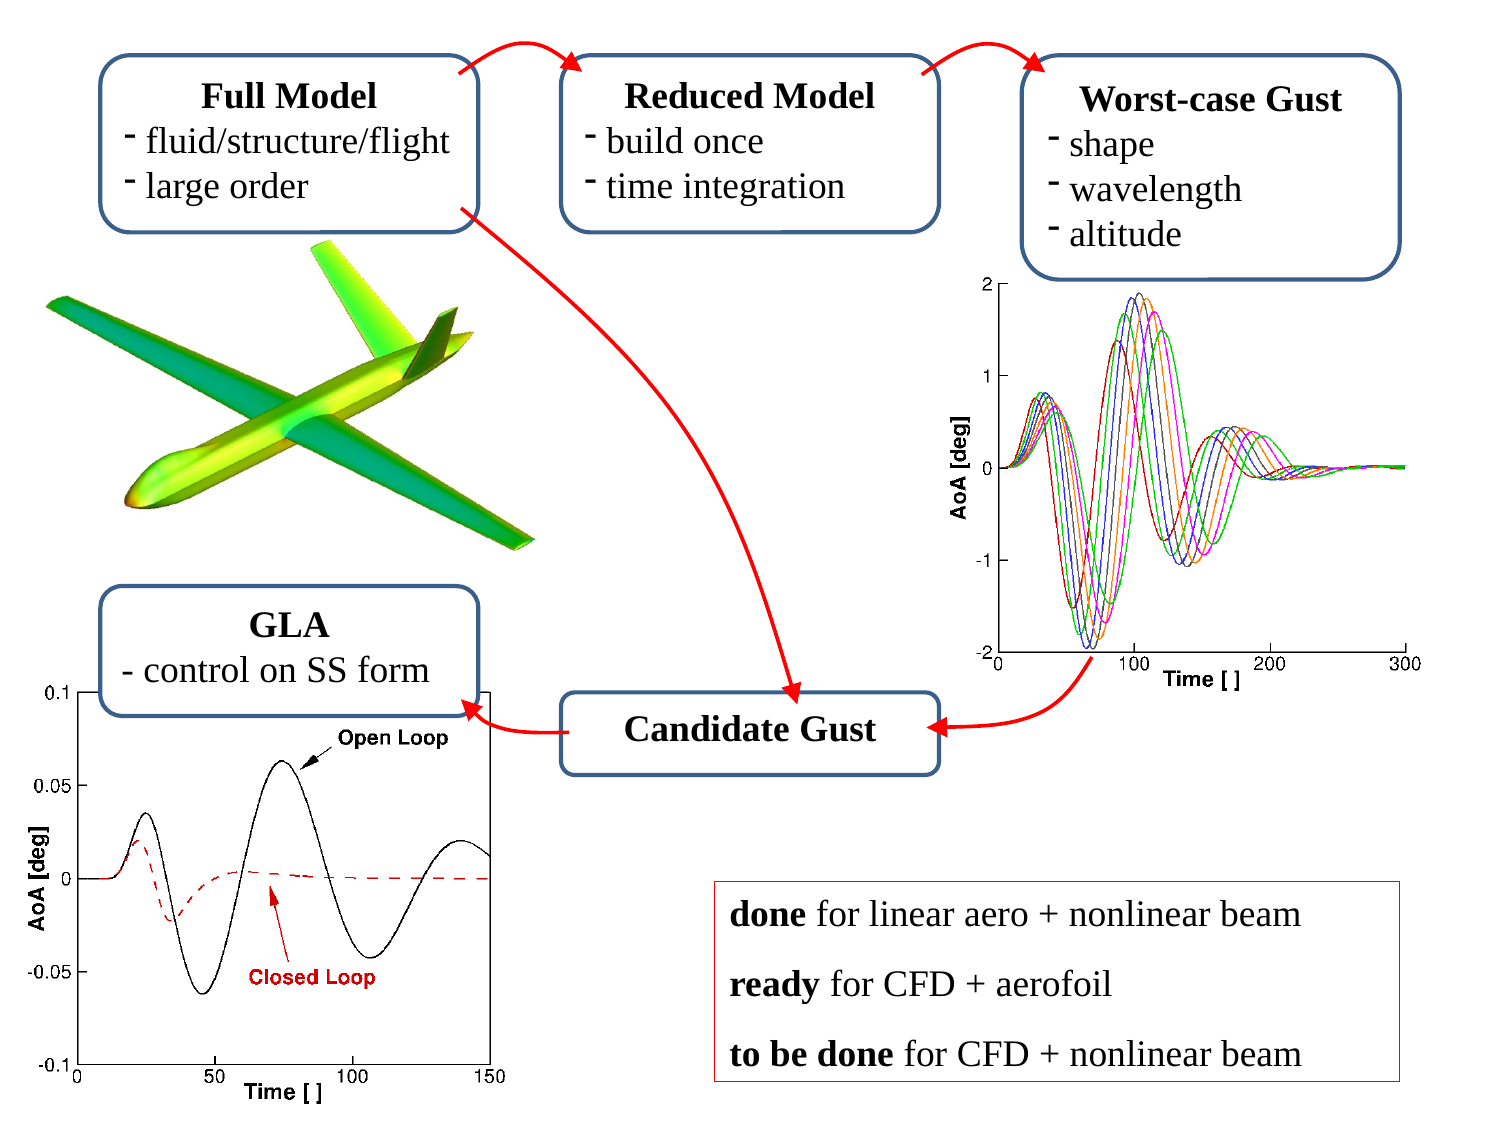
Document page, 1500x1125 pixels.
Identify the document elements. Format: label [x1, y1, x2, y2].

text_box [5, 42, 1471, 1118]
